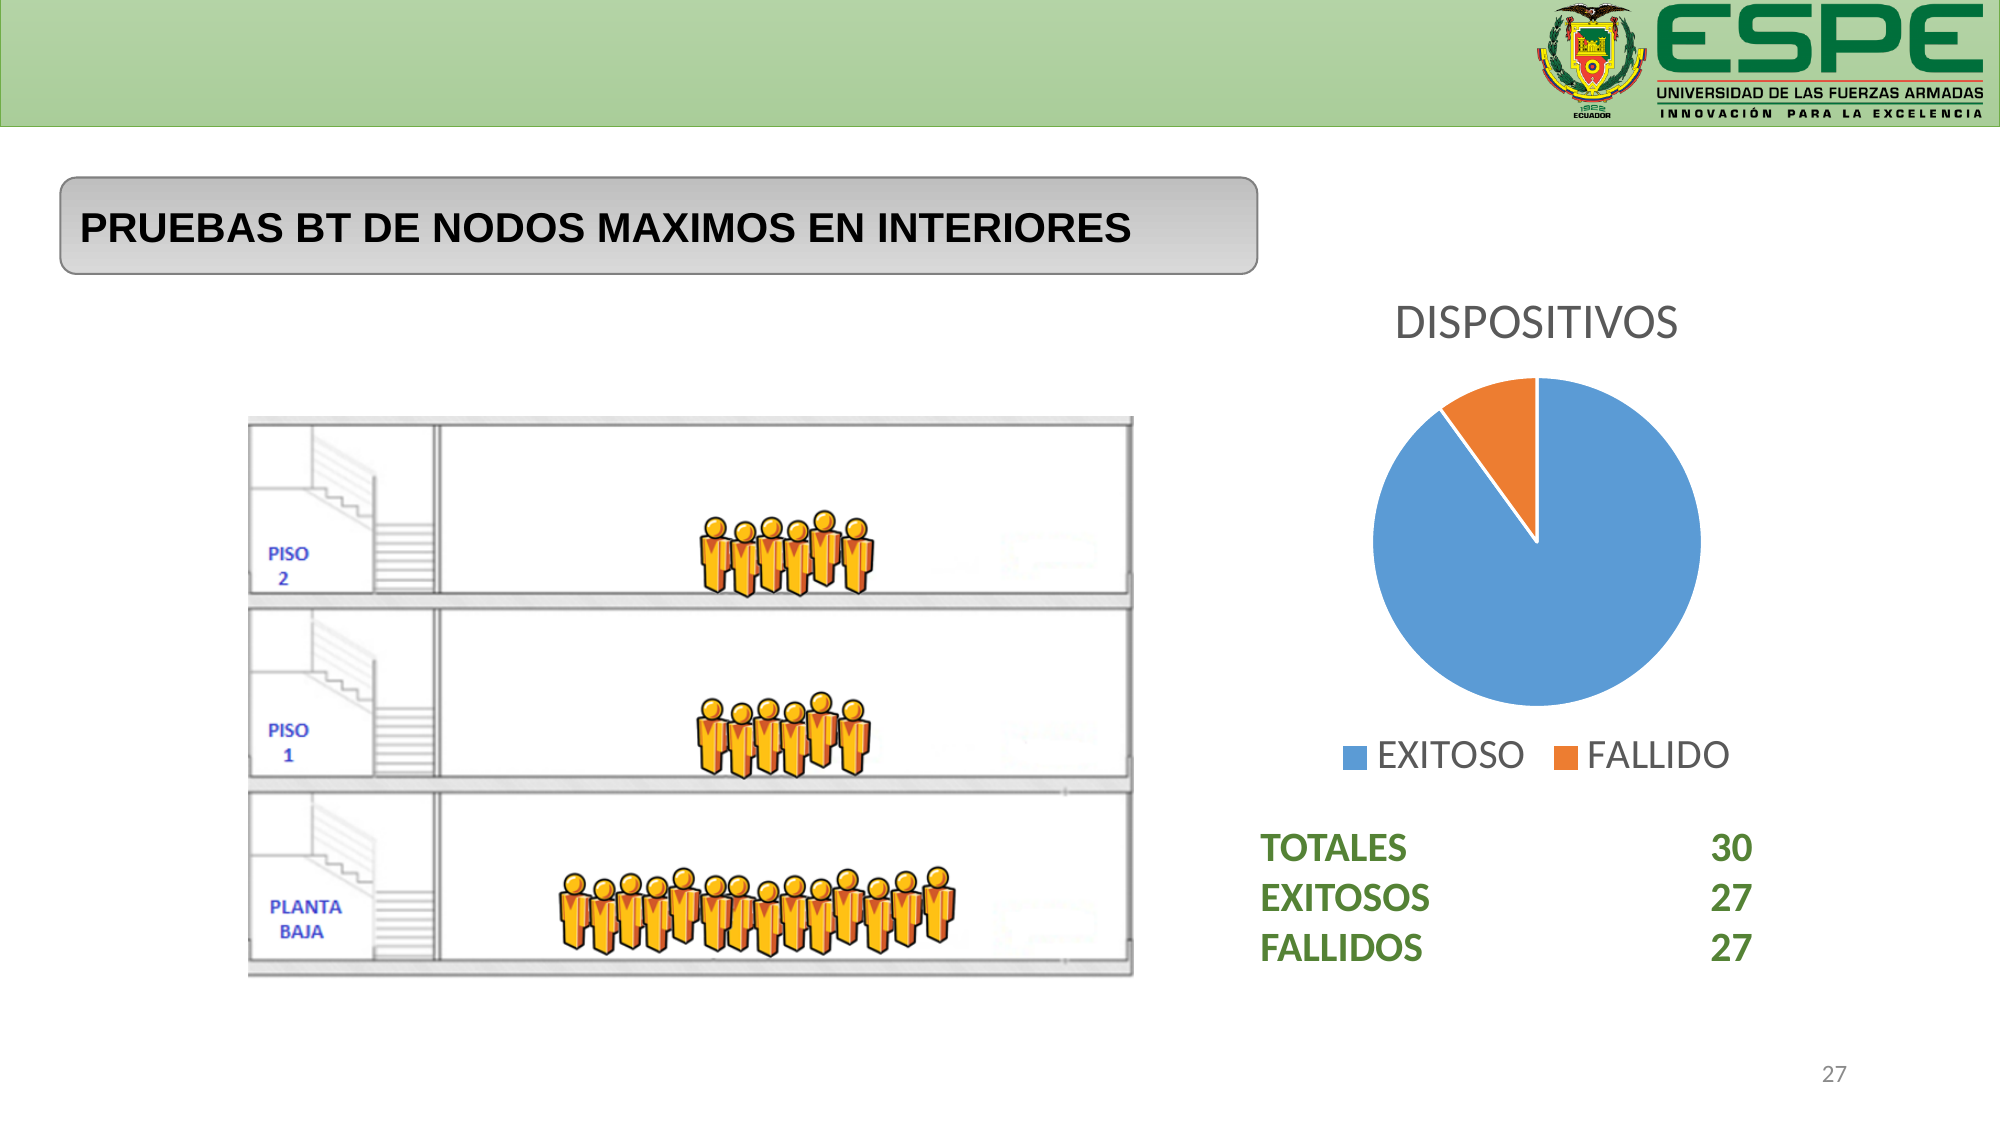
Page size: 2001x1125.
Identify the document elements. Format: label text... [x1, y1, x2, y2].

chart [1176, 267, 1898, 788]
text_box PRUEBAS BT DE NODOS MAXIMOS EN INTERIORES [59, 176, 1259, 275]
picture [247, 416, 1134, 979]
text_box [0, 0, 2000, 127]
slide_number 27 [1412, 1042, 1863, 1103]
text_box TOTALES 30 EXITOSOS 27 FALLIDOS 27 [1245, 812, 1898, 978]
picture [1536, 3, 1983, 118]
